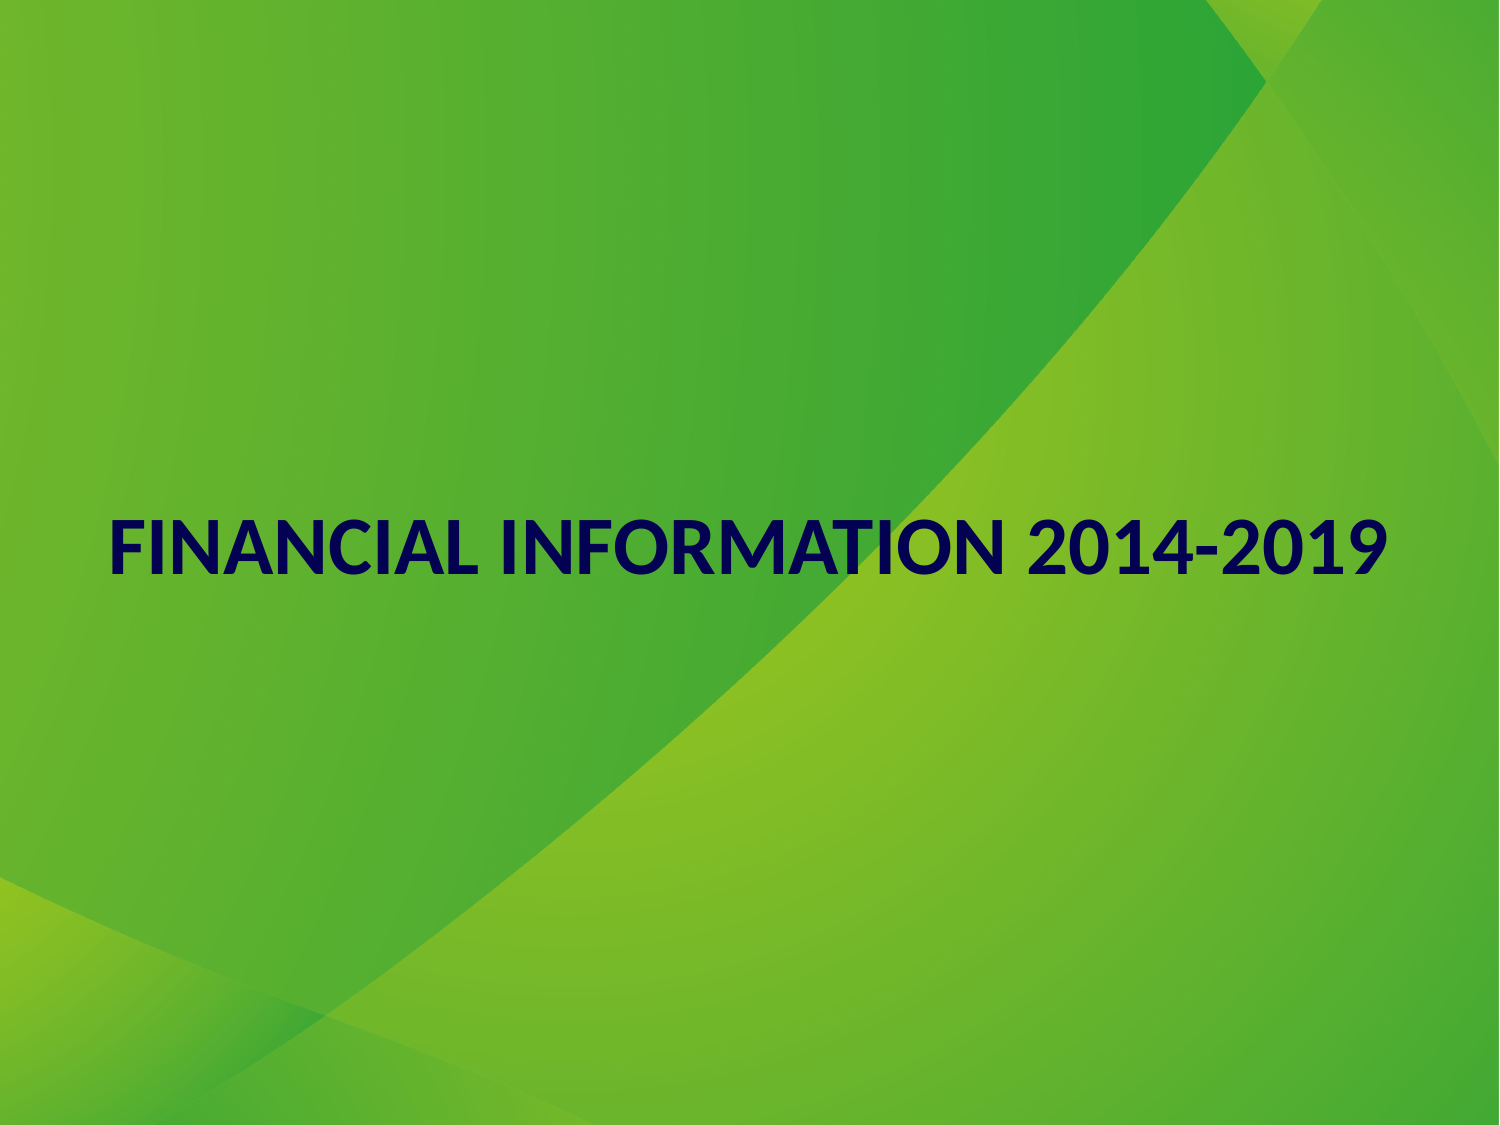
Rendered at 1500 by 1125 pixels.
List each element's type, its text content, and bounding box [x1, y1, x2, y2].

title FINANCIAL INFORMATION 2014-2019 [37, 447, 1462, 635]
picture [0, 0, 1500, 1125]
